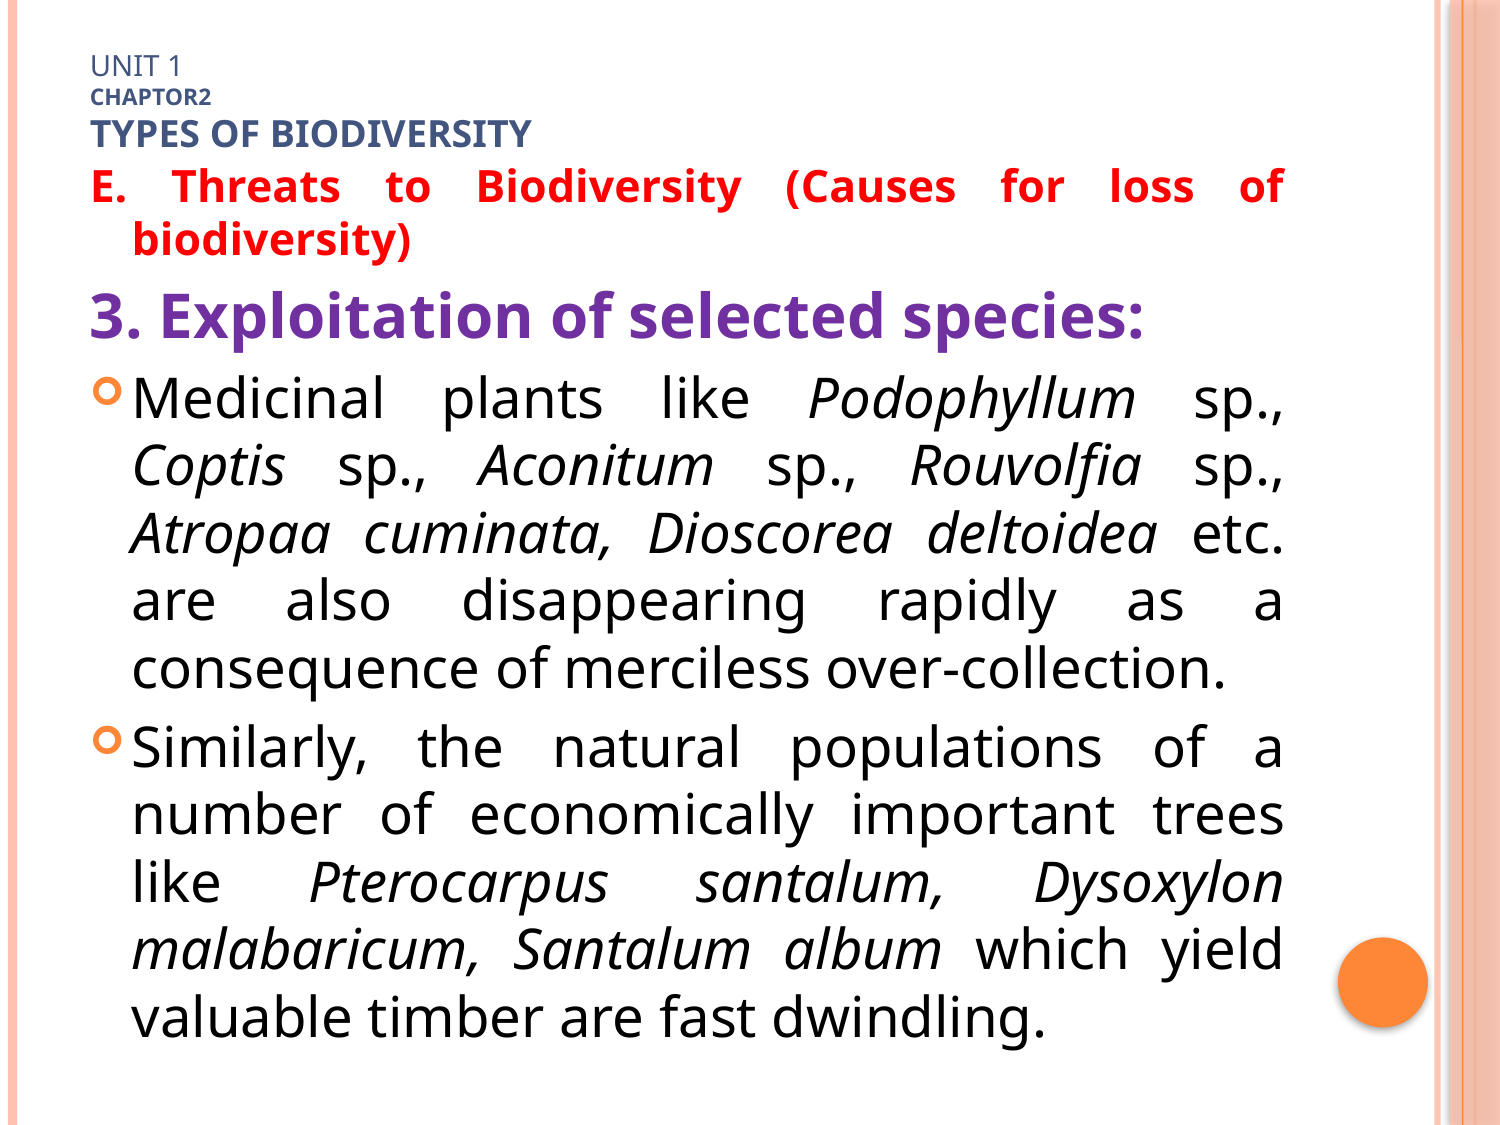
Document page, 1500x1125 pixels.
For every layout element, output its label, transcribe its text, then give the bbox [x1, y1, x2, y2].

list E. Threats to Biodiversity (Causes for loss of biodiversity) 3. Exploitation of selected species: Medicinal plants like Podophyllum sp., Coptis sp., Aconitum sp., Rouvolfia sp., Atropaa cuminata, Dioscorea deltoidea etc. are also disappearing rapidly as a consequence of merciless over-collection. Similarly, the natural populations of a number of economically important trees like Pterocarpus santalum, Dysoxylon malabaricum, Santalum album which yield valuable timber are fast dwindling. [75, 149, 1300, 1062]
title Unit 1 Chaptor2 TYPES OF Biodiversity [75, 45, 1300, 149]
